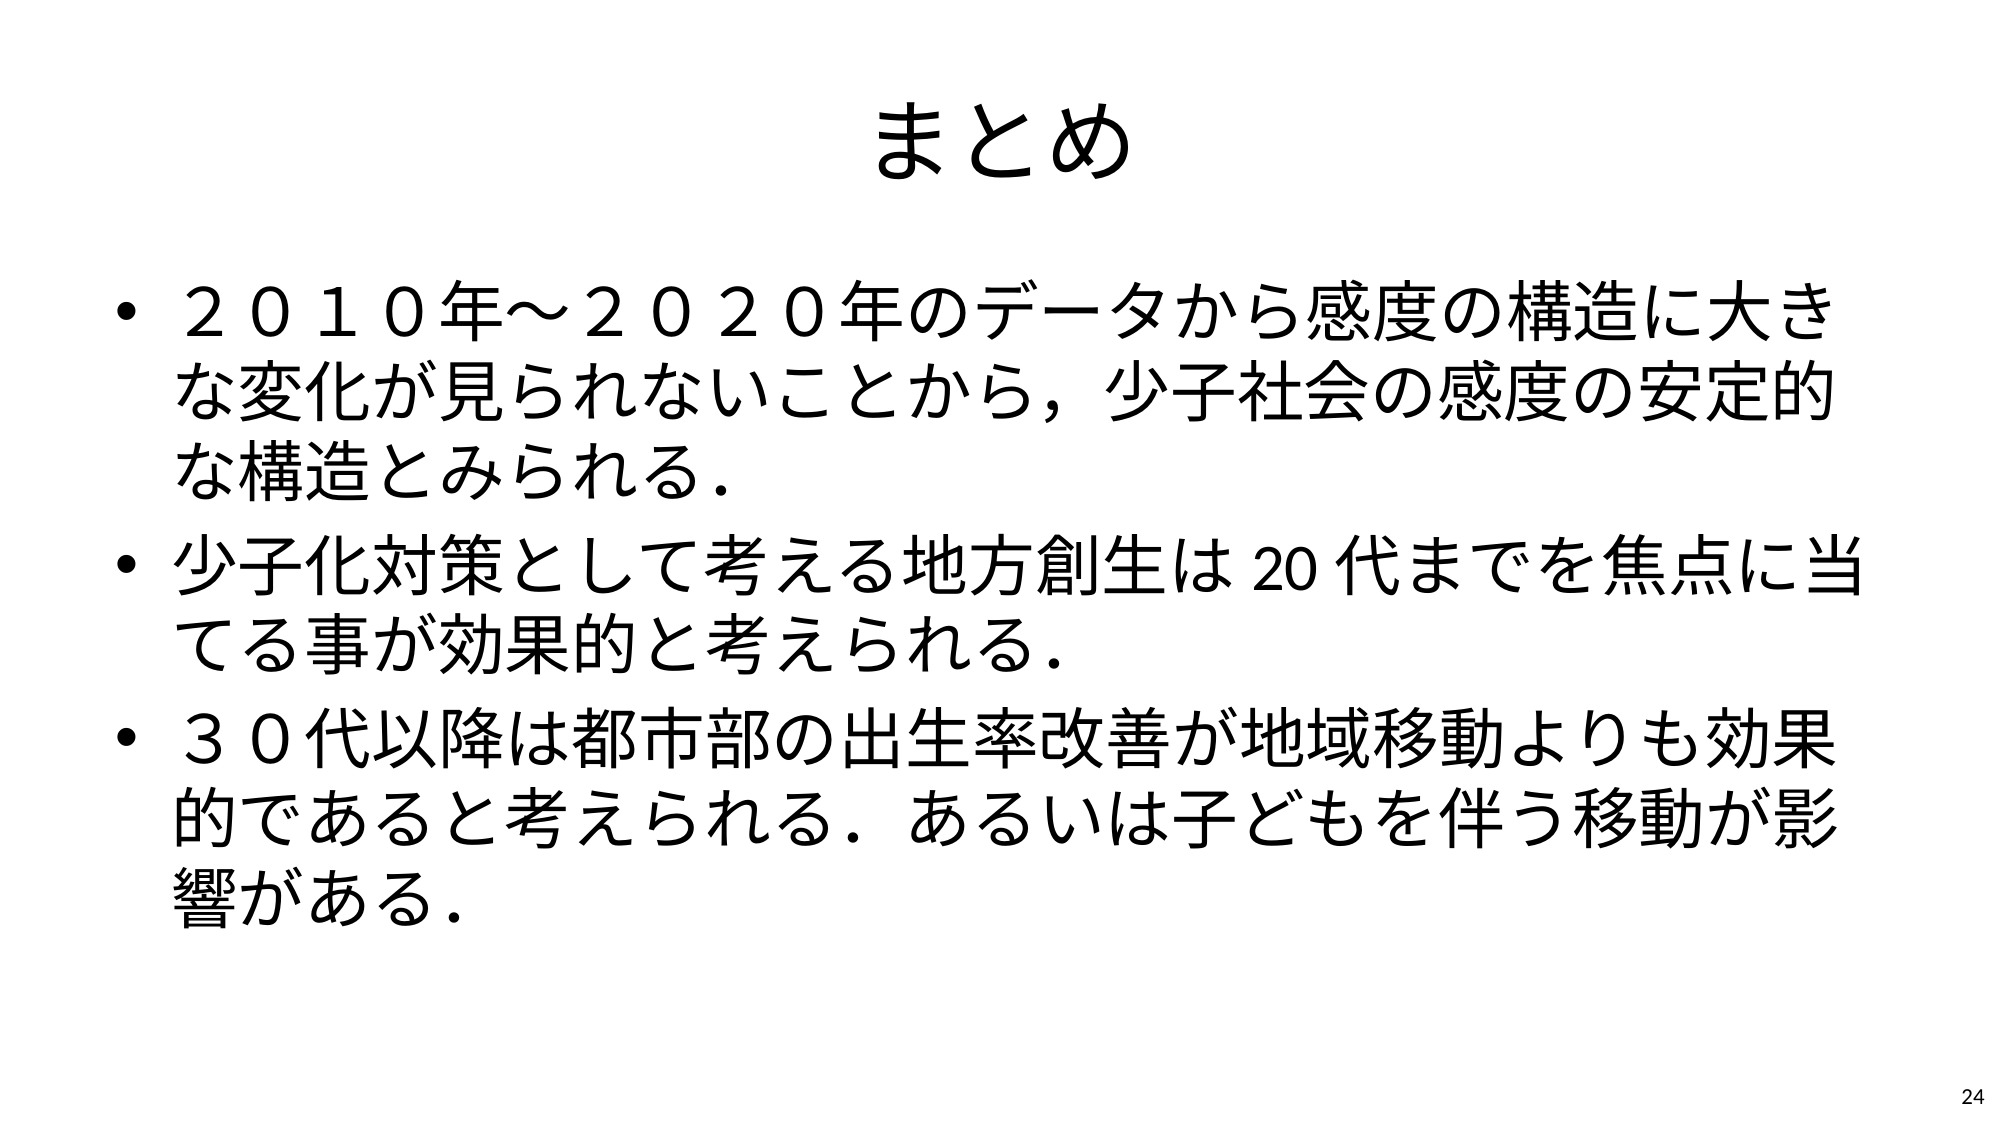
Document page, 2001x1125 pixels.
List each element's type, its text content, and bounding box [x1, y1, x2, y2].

slide_number 24 [1533, 1065, 2000, 1125]
title まとめ [99, 45, 1900, 233]
list ２０１０年～２０２０年のデータから感度の構造に大きな変化が見られないことから，少子社会の感度の安定的な構造とみられる． 少子化対策として考える地方創生は20代までを焦点に当てる事が効果的と考えられる． ３０代以降は都市部の出生率改善が地域移動よりも効果的であると考えられる．あるいは子どもを伴う移動が影響がある． [99, 262, 1900, 1005]
